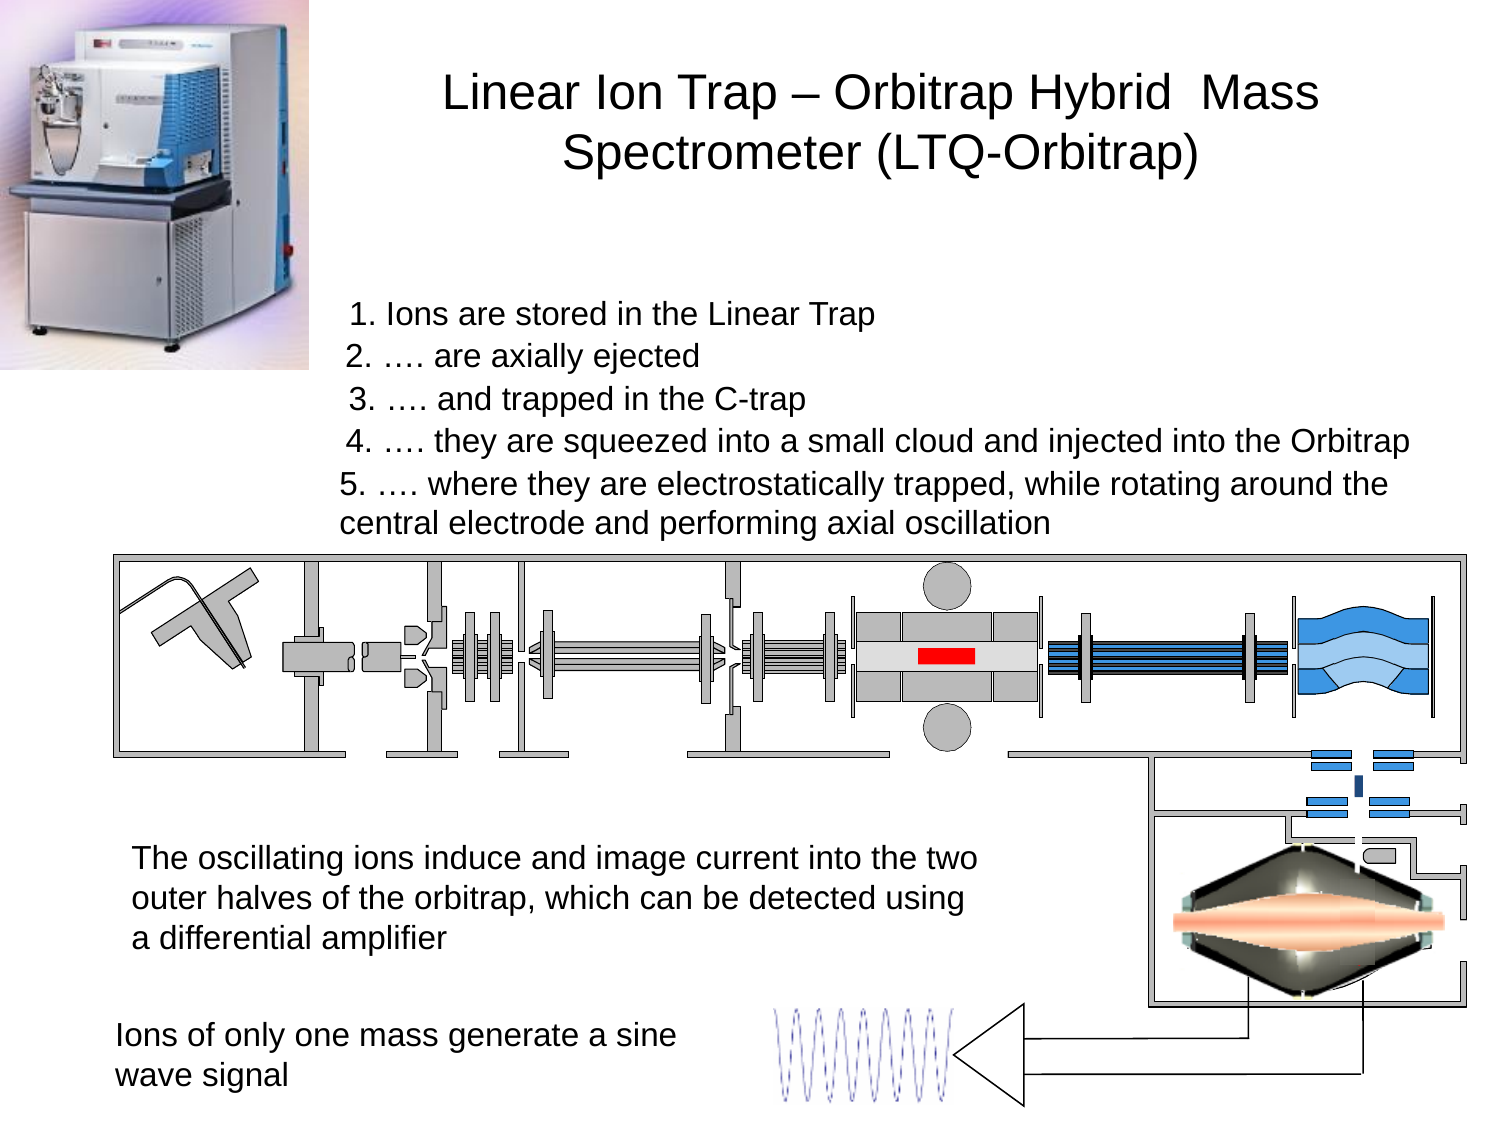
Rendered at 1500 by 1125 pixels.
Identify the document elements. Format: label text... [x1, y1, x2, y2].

title Linear Ion Trap – Orbitrap Hybrid Mass Spectrometer (LTQ-Orbitrap) [324, 62, 1438, 177]
picture [1173, 879, 1445, 965]
picture [773, 1007, 953, 1105]
text_box 2. …. are axially ejected [330, 326, 716, 382]
text_box 3. …. and trapped in the C-trap [333, 369, 822, 411]
text_box Ions of only one mass generate a sine wave signal [100, 1005, 734, 1101]
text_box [953, 976, 1364, 1107]
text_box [113, 554, 1467, 1008]
text_box 5. …. where they are electrostatically trapped, while rotating around the central electrode and performing axial oscillation [324, 454, 1500, 549]
picture [0, 0, 309, 371]
text_box 4. …. they are squeezed into a small cloud and injected into the Orbitrap [330, 411, 1428, 454]
text_box 1. Ions are stored in the Linear Trap [334, 285, 892, 340]
picture [1334, 619, 1395, 678]
